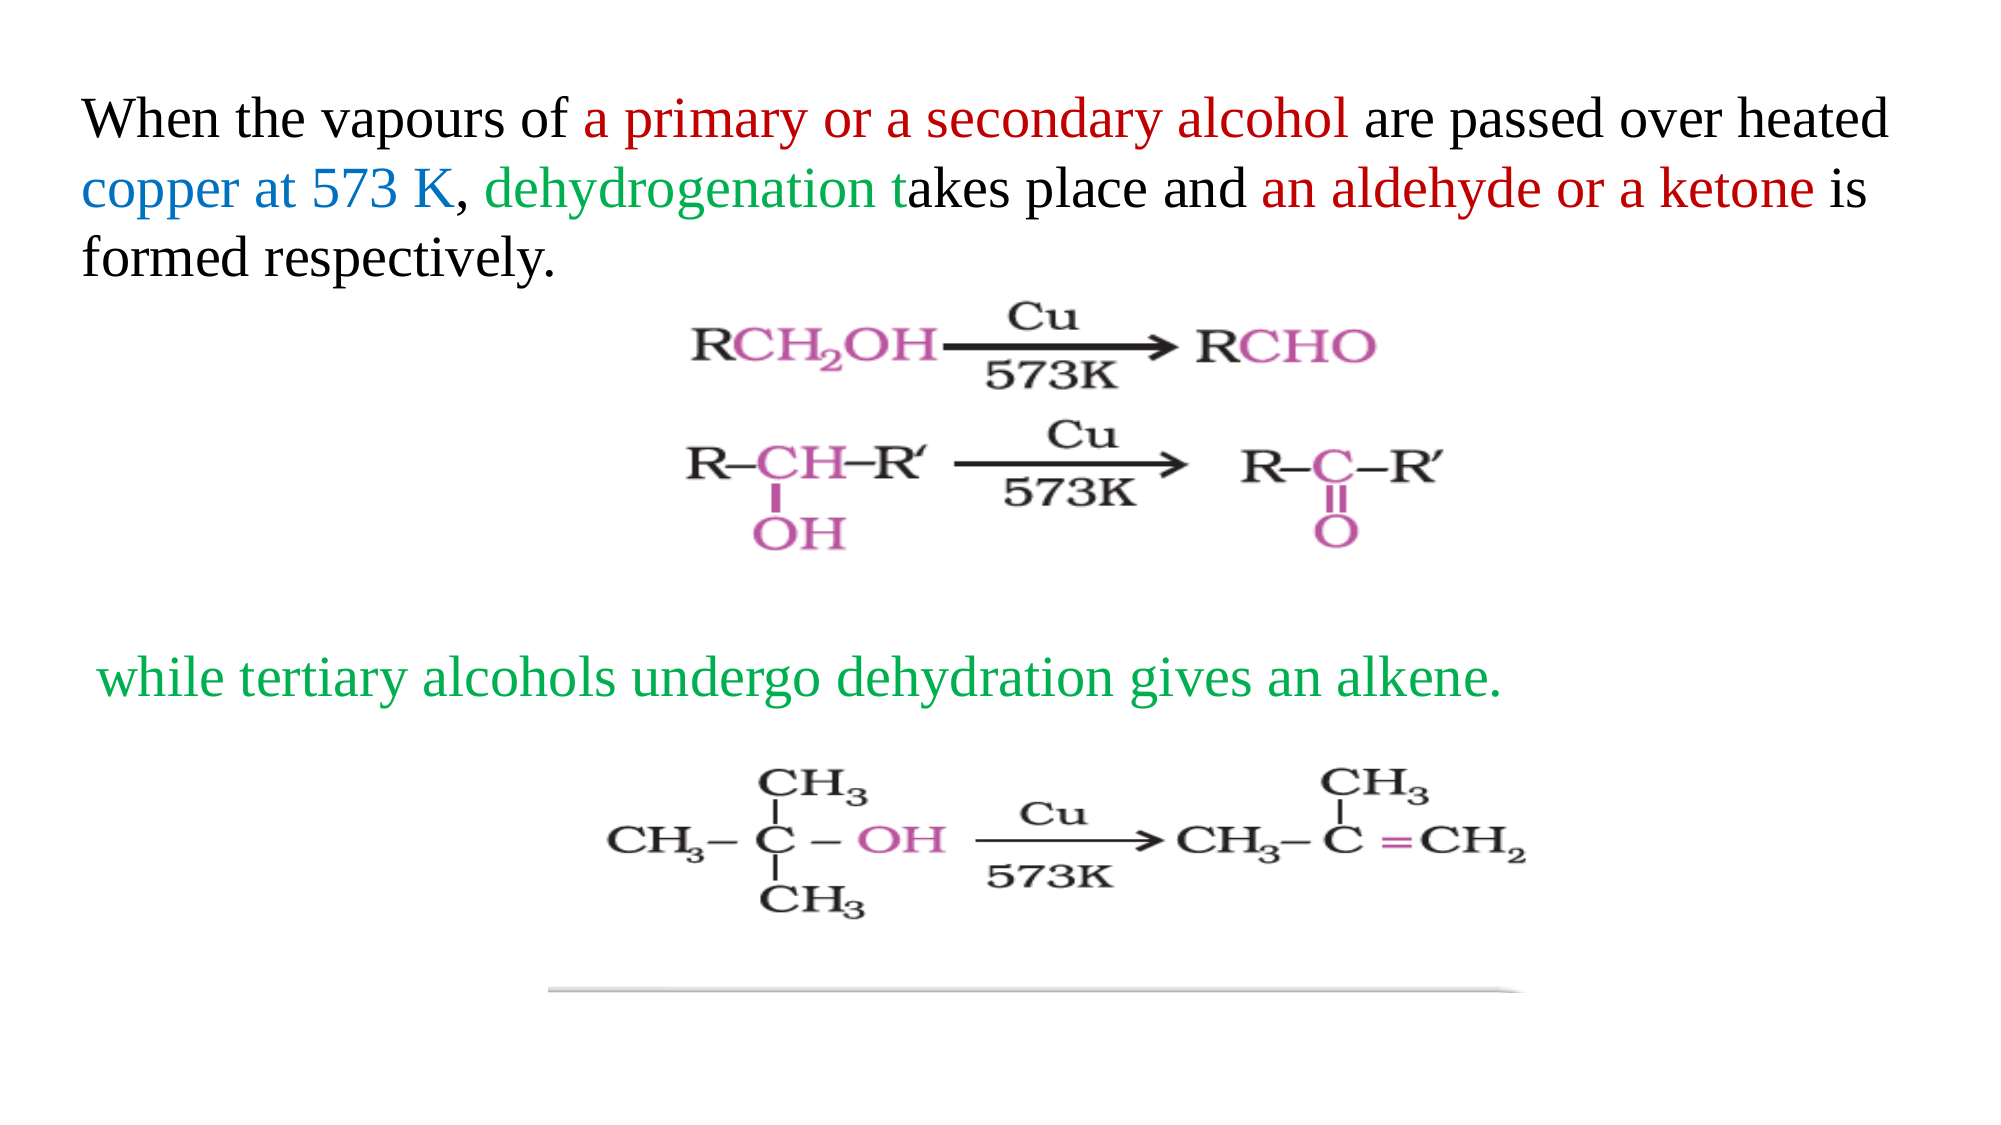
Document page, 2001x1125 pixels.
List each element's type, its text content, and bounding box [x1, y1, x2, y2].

picture [614, 246, 1585, 591]
picture [547, 738, 1646, 992]
text_box When the vapours of a primary or a secondary alcohol are passed over heated copper at 573 K, dehydrogenation takes place and an aldehyde or a ketone is formed respectively. while tertiary alcohols undergo dehydration gives an alkene. [66, 71, 1933, 856]
